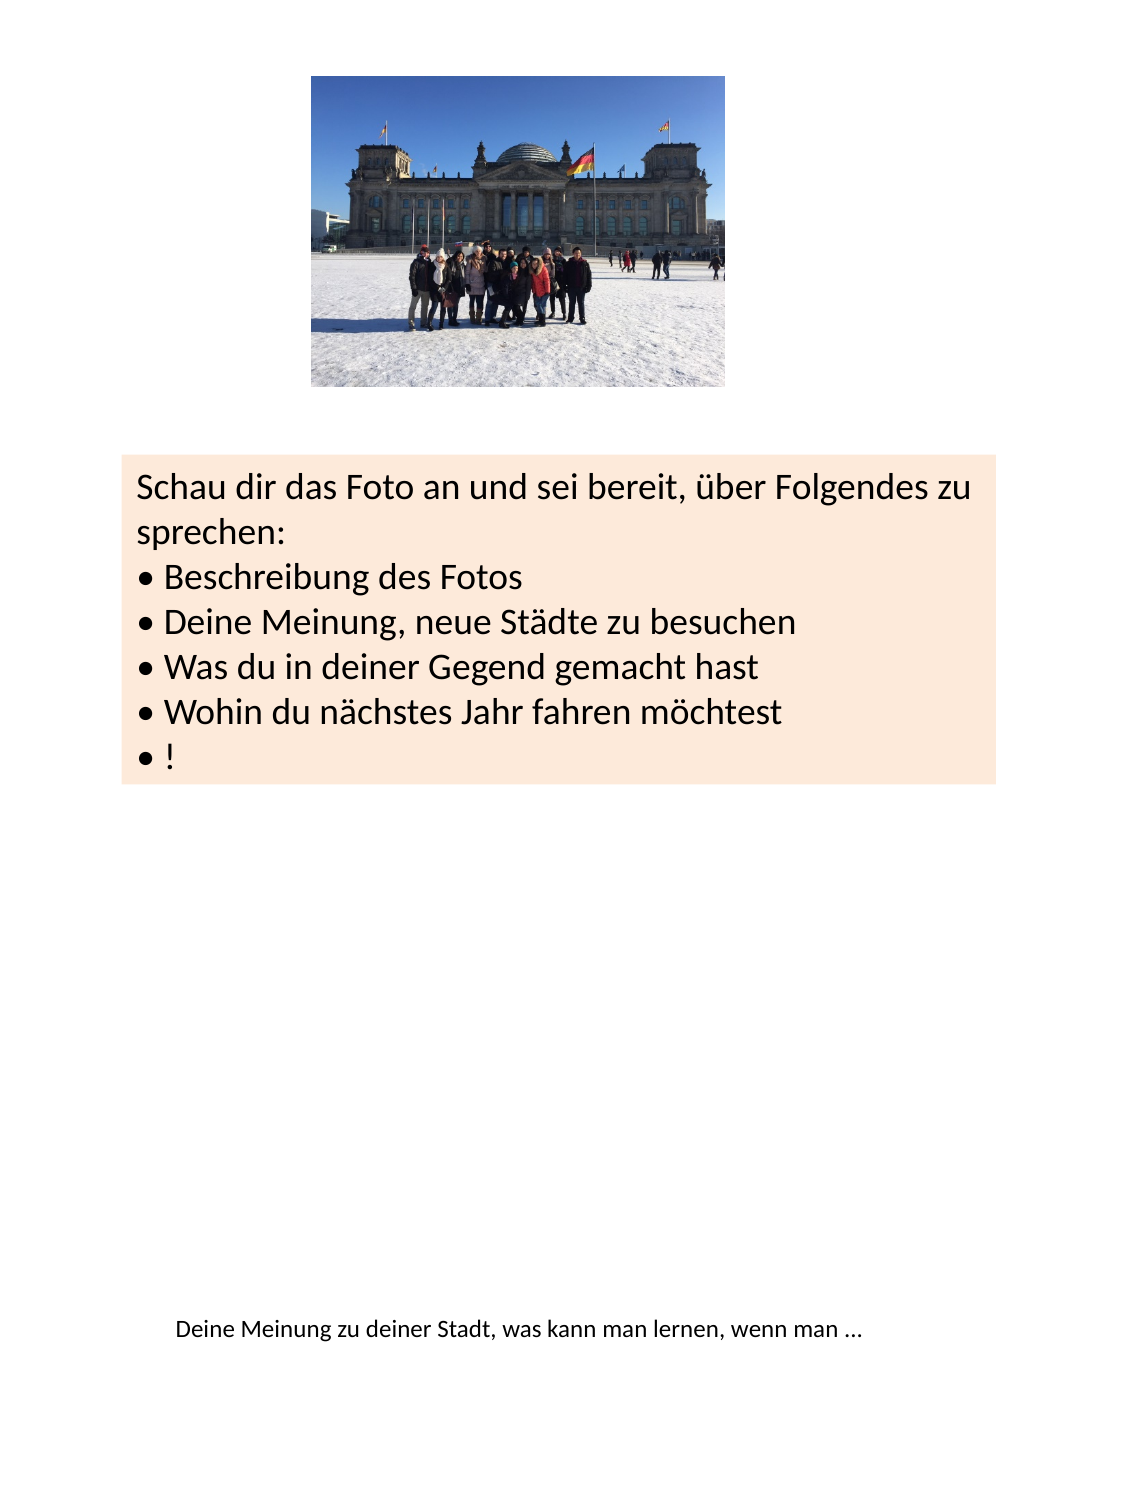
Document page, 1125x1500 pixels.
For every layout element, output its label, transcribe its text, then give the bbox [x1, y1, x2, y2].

picture [311, 76, 726, 388]
text_box Schau dir das Foto an und sei bereit, über Folgendes zu sprechen: • Beschreibung des Fotos • Deine Meinung, neue Städte zu besuchen • Was du in deiner Gegend gemacht hast • Wohin du nächstes Jahr fahren möchtest • ! [121, 454, 996, 785]
text_box Deine Meinung zu deiner Stadt, was kann man lernen, wenn man ... [160, 1305, 1000, 1350]
